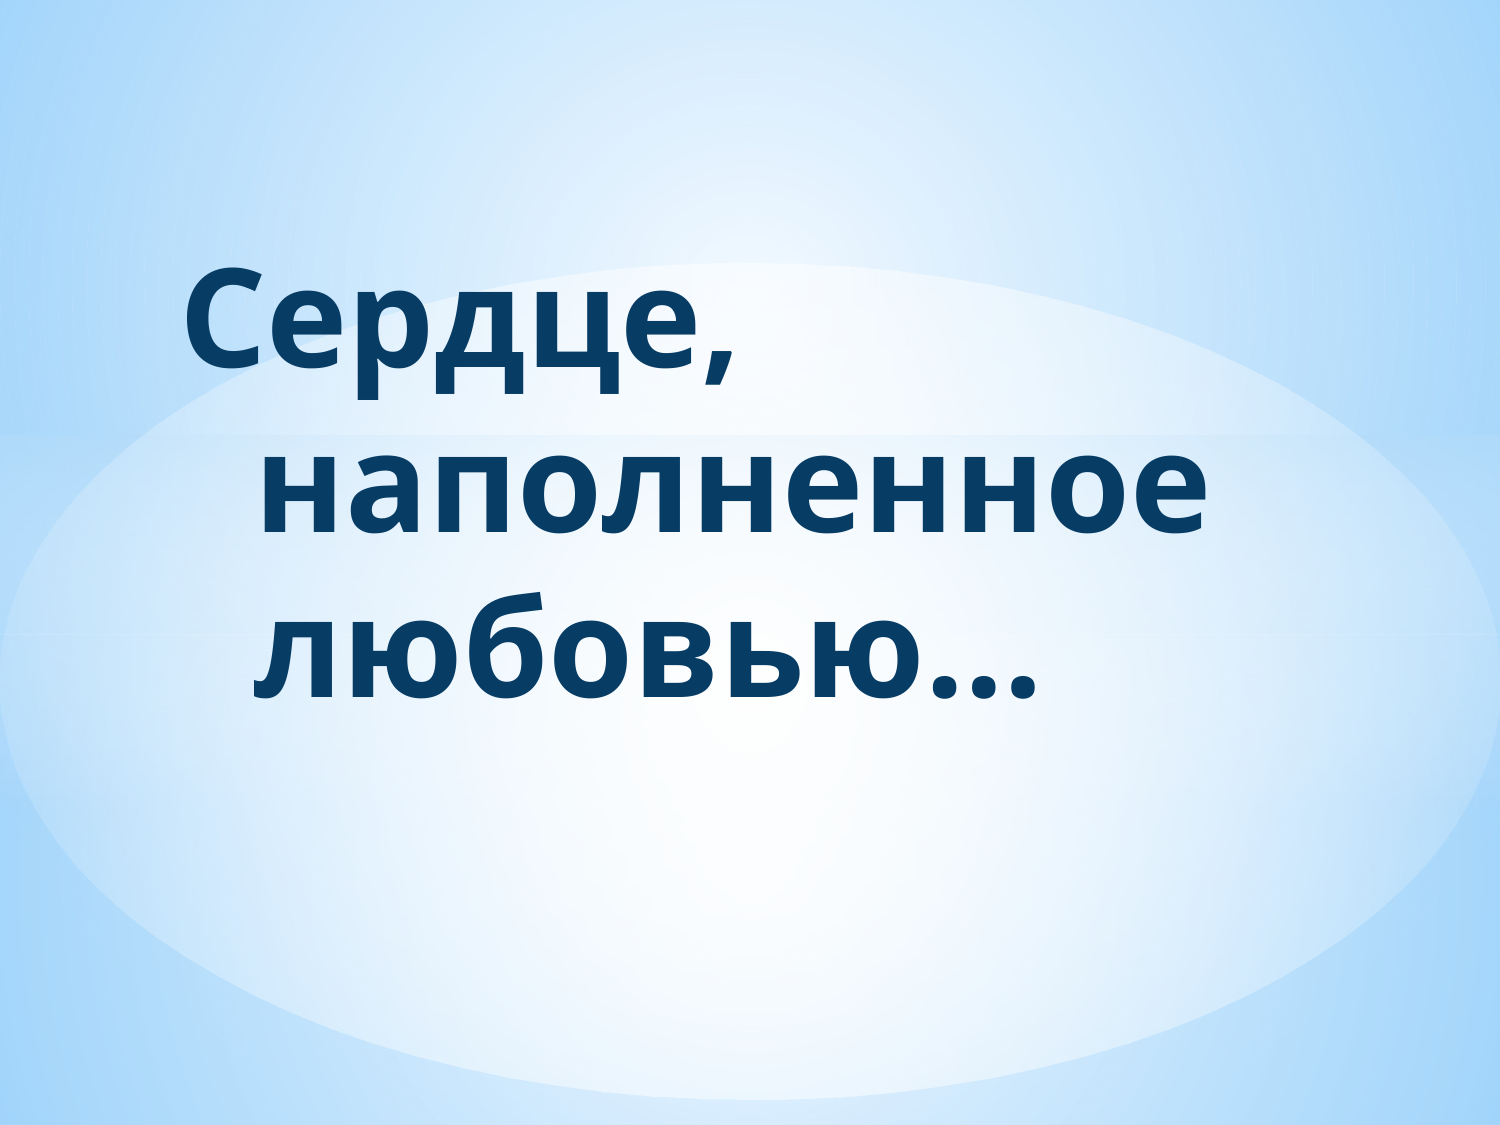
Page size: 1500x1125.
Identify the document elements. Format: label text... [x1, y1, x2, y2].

title Сердце, наполненное любовью… [134, 222, 1312, 1020]
